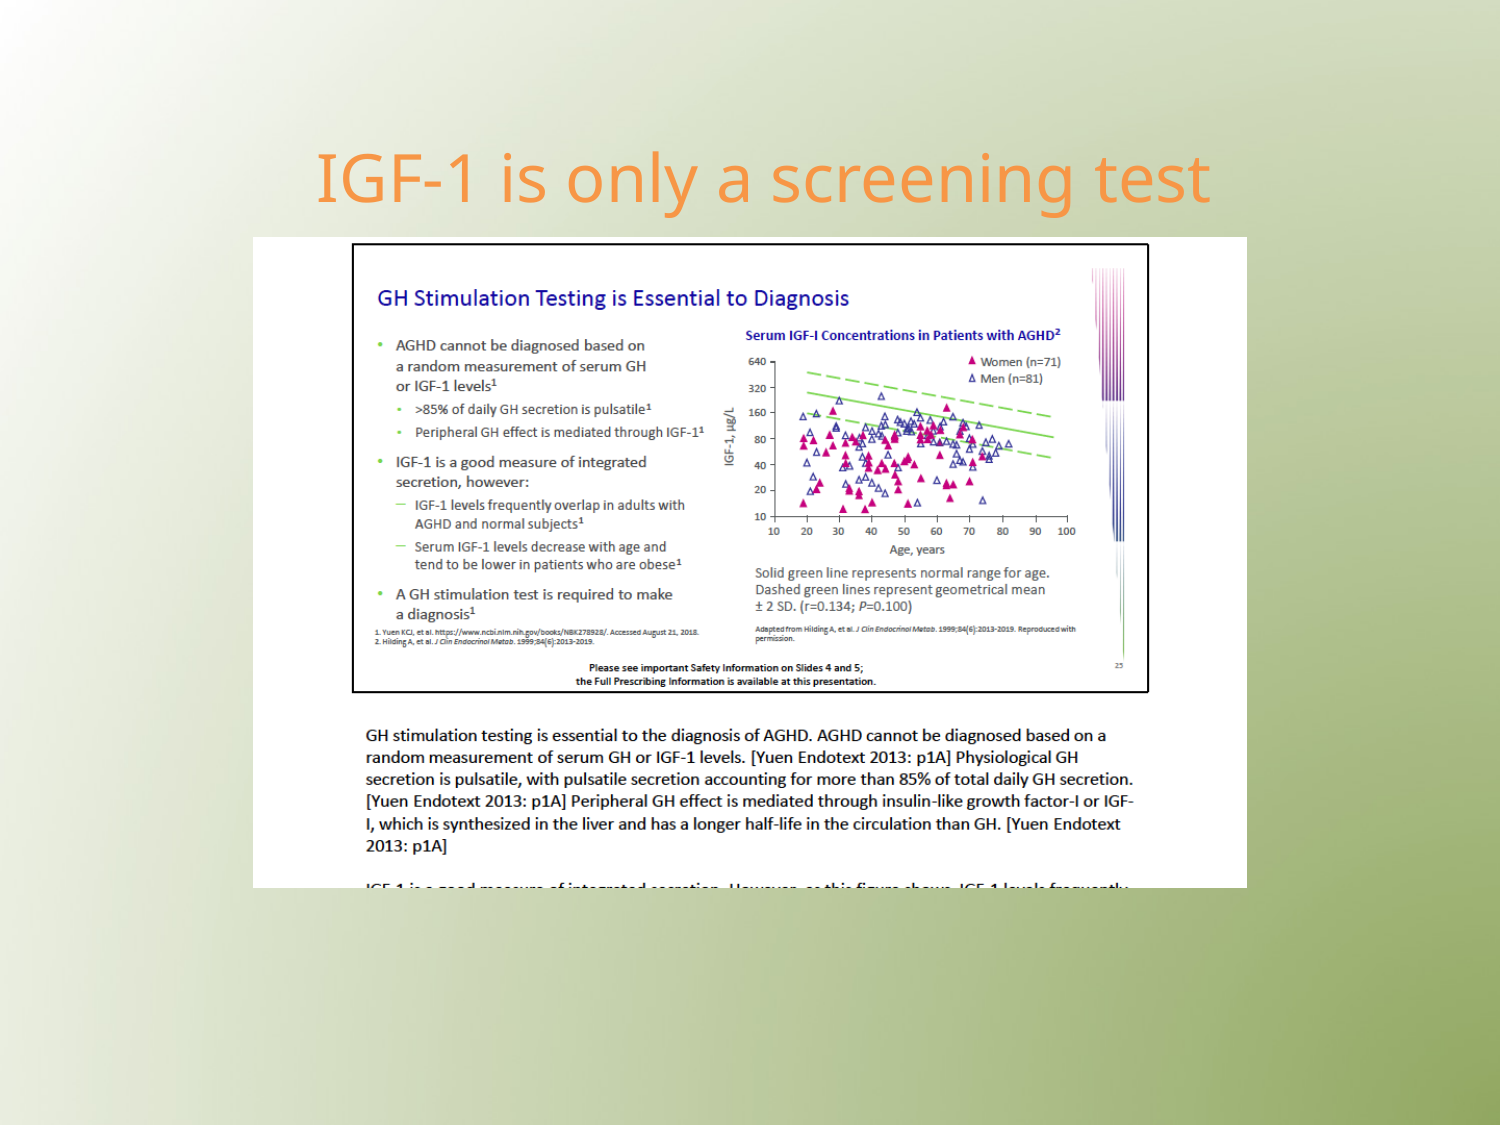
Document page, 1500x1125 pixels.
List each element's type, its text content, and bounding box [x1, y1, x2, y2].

title IGF-1 is only a screening test [198, 92, 1332, 259]
picture [0, 0, 1500, 1125]
